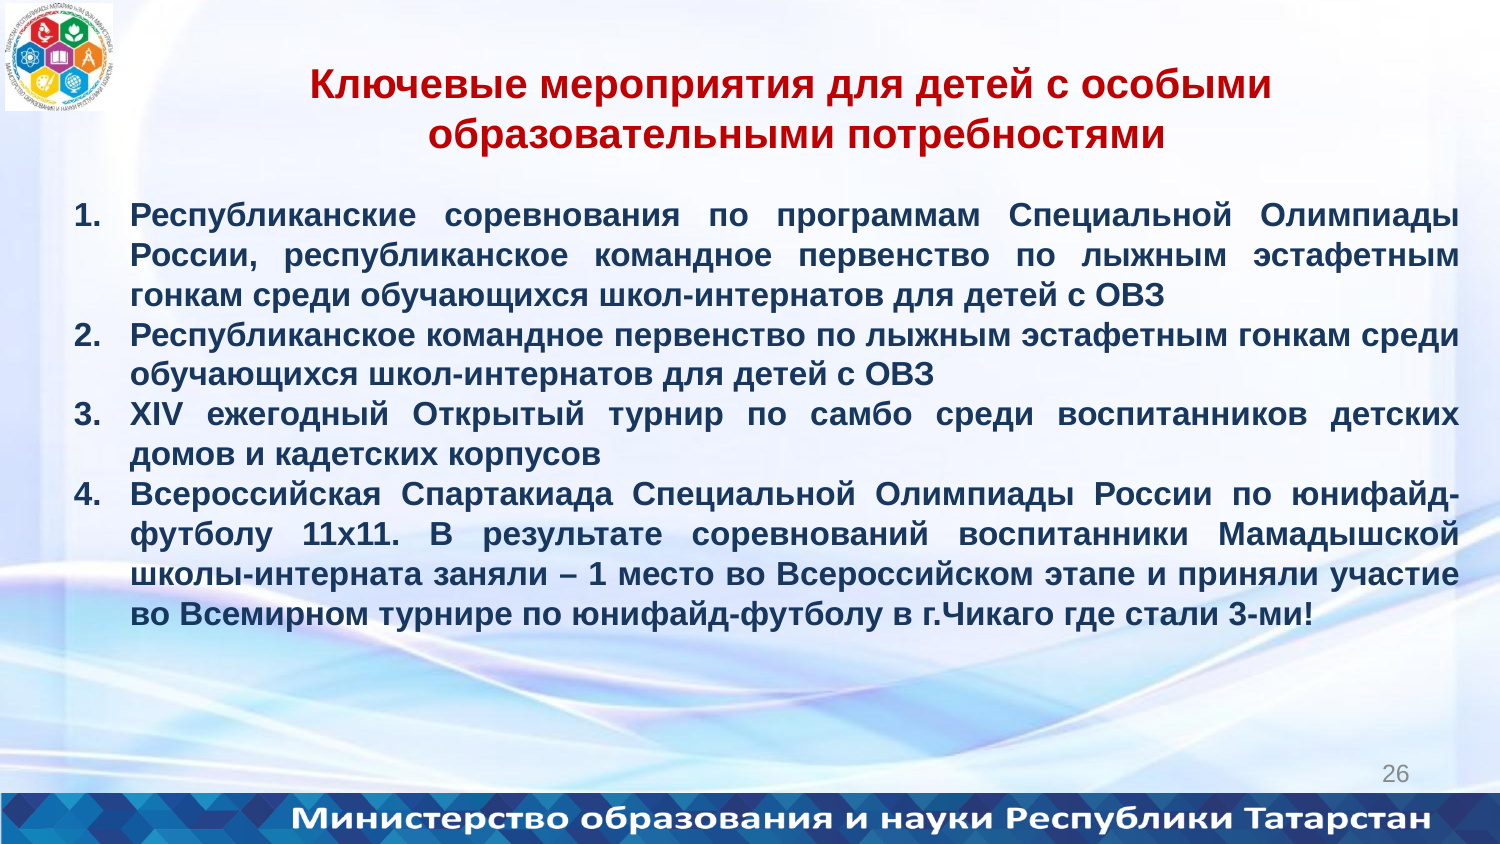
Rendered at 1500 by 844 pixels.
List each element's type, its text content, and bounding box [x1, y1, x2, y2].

text_box [112, 41, 1478, 164]
text_box Ключевые мероприятия для детей с особыми образовательными потребностями [147, 49, 1447, 165]
slide_number 26 [1074, 749, 1425, 792]
picture [0, 0, 1500, 844]
text_box Республиканские соревнования по программам Специальной Олимпиады России, республиканское командное первенство по лыжным эстафетным гонкам среди обучающихся школ-интернатов для детей с ОВЗ Республиканское командное первенство по лыжным эстафетным гонкам среди обучающихся школ-интернатов для детей с ОВЗ XIV ежегодный Открытый турнир по самбо среди воспитанников детских домов и кадетских корпусов Всероссийская Спартакиада Специальной Олимпиады России по юнифайд-футболу 11х11. В результате соревнований воспитанники Мамадышской школы-интерната заняли – 1 место во Всероссийском этапе и приняли участие во Всемирном турнире по юнифайд-футболу в г.Чикаго где стали 3-ми! [58, 185, 1477, 675]
